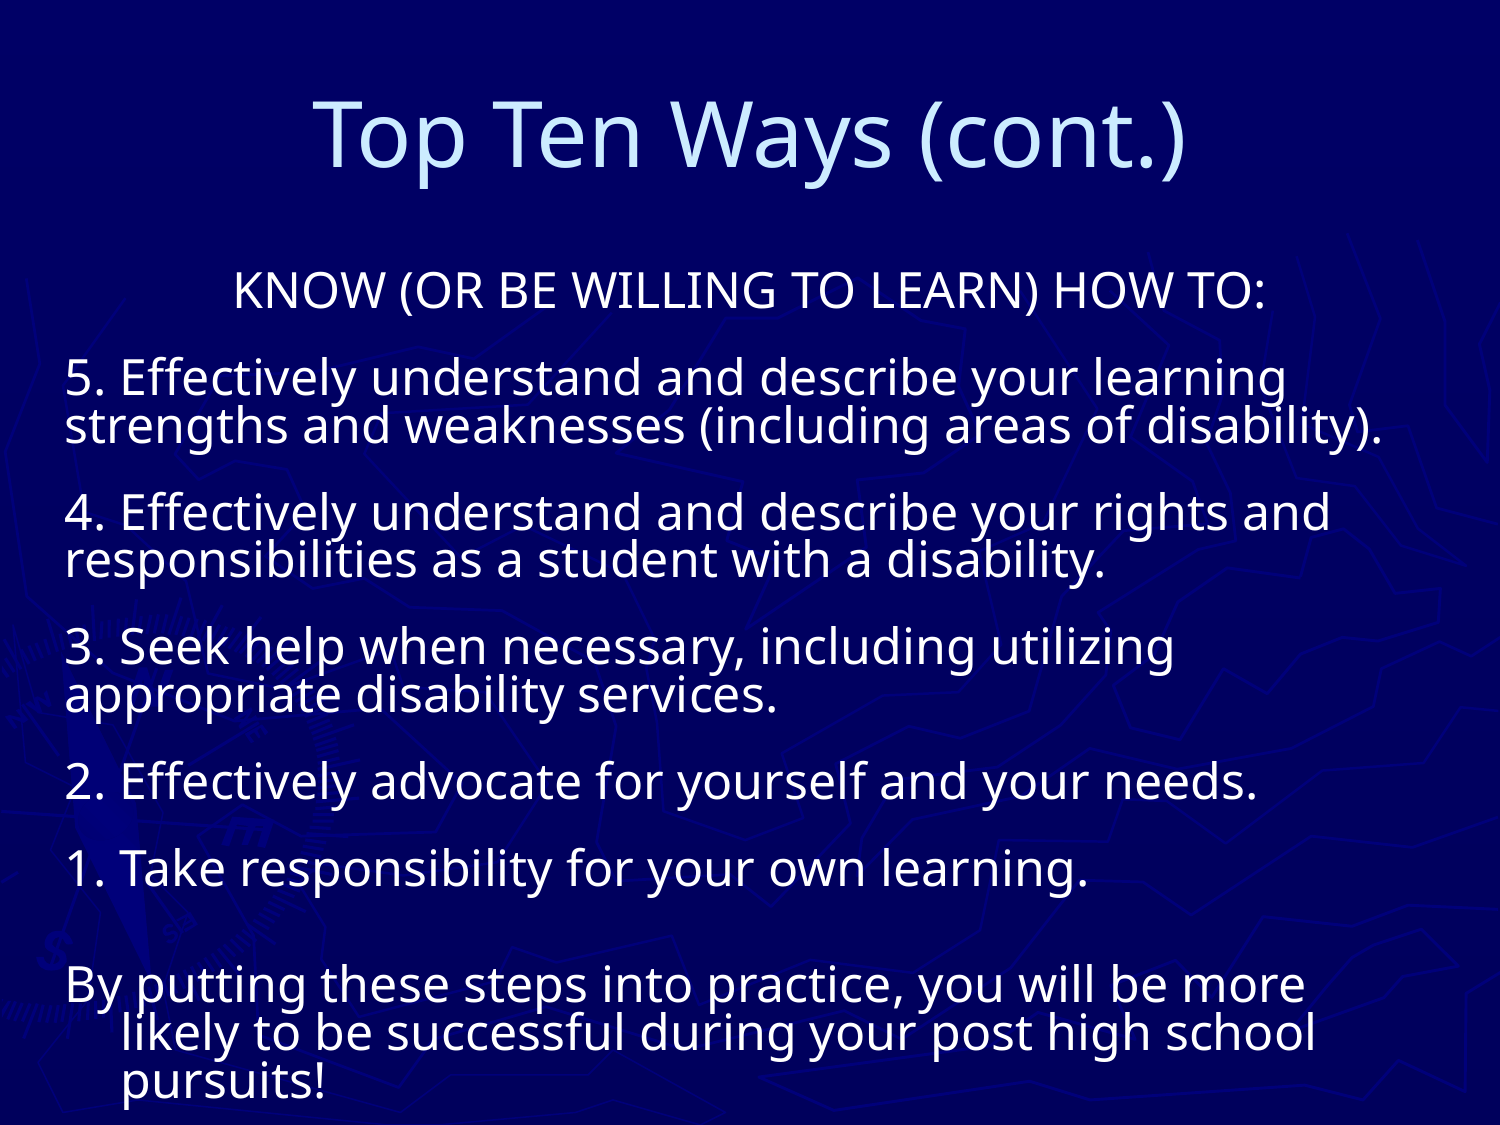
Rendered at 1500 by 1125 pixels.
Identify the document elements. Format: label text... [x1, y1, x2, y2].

title Top Ten Ways (cont.) [49, 37, 1451, 225]
list KNOW (OR BE WILLING TO LEARN) HOW TO: 5. Effectively understand and describe your learning strengths and weaknesses (including areas of disability). 4. Effectively understand and describe your rights and responsibilities as a student with a disability. 3. Seek help when necessary, including utilizing appropriate disability services. 2. Effectively advocate for yourself and your needs. 1. Take responsibility for your own learning. By putting these steps into practice, you will be more likely to be successful during your post high school pursuits! [49, 262, 1451, 1001]
